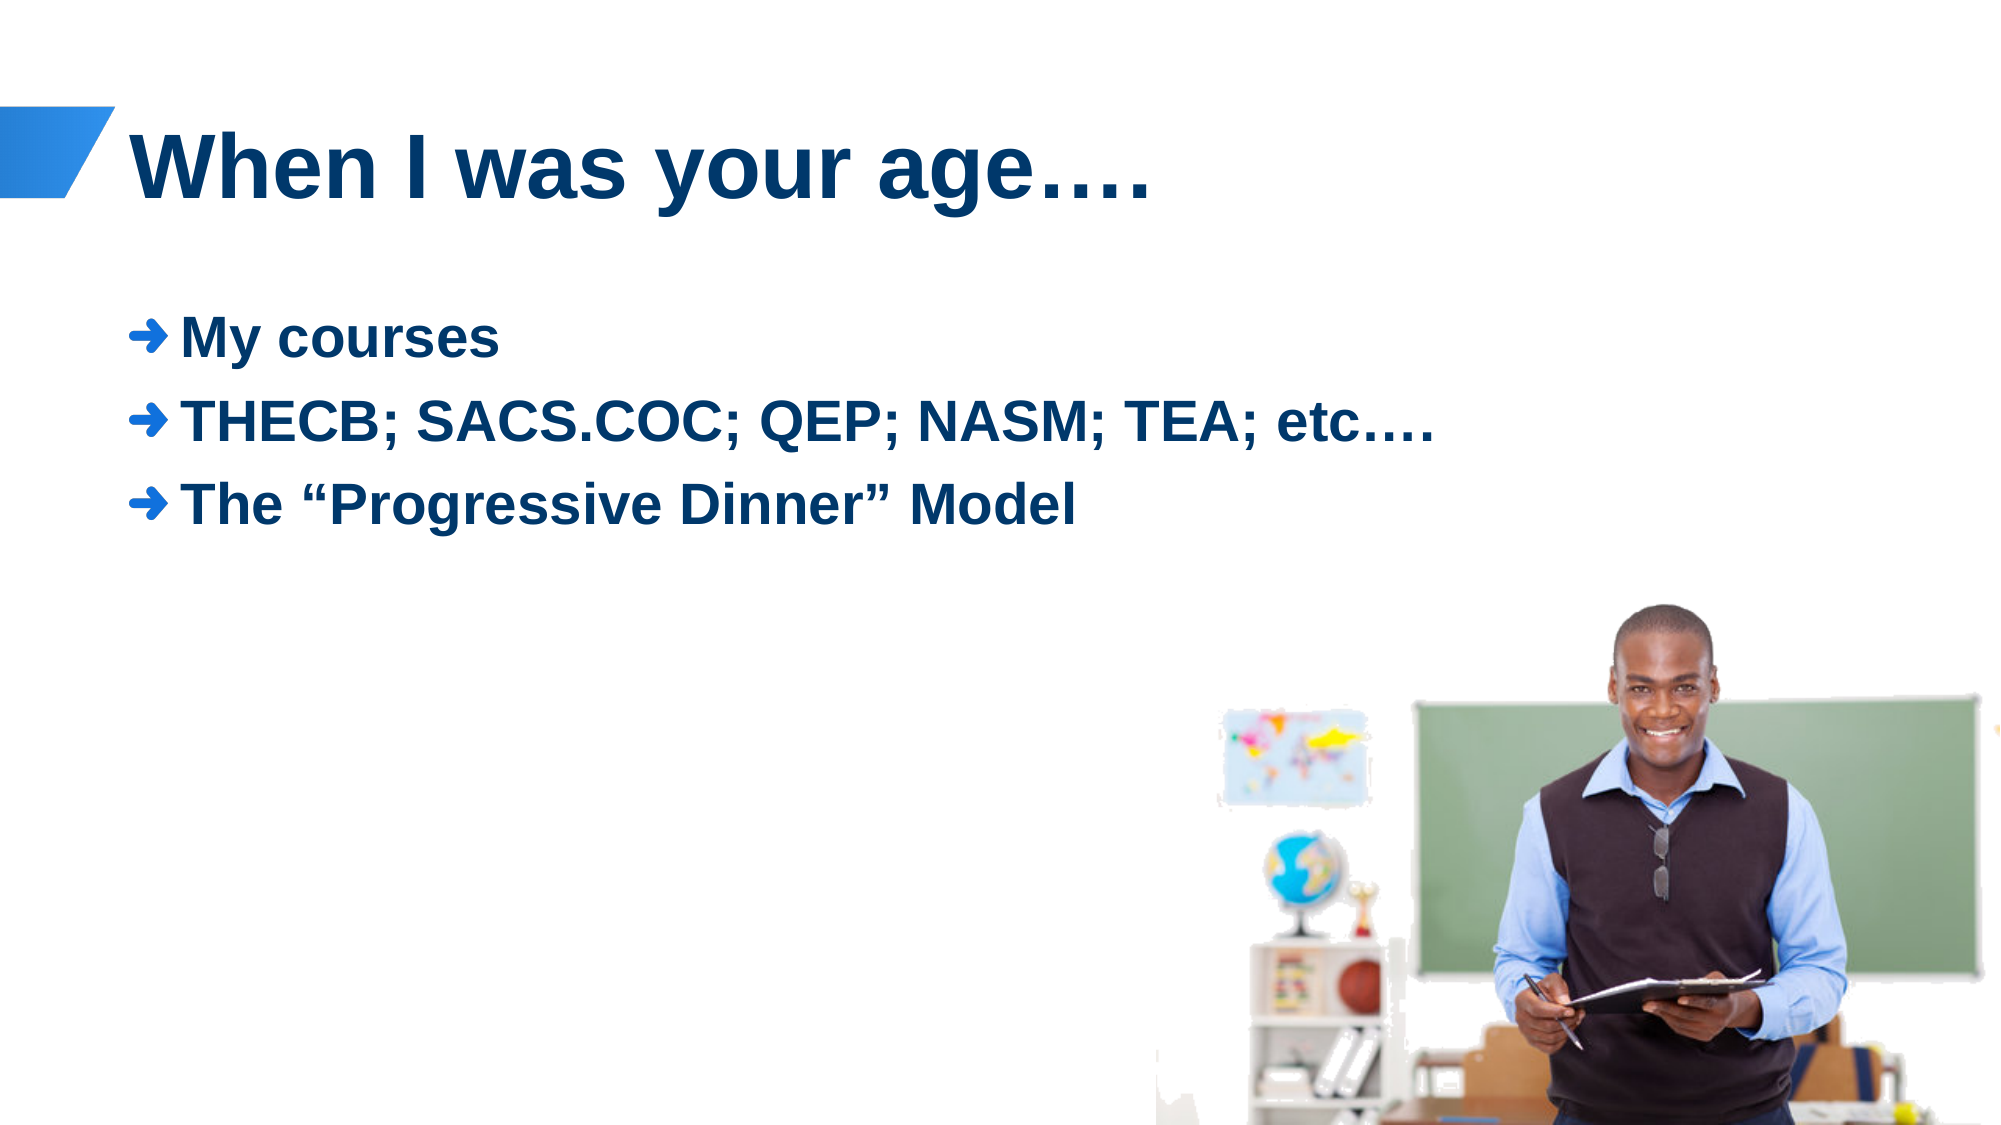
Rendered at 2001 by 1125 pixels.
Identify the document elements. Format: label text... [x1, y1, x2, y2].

picture [129, 398, 171, 440]
picture [0, 46, 132, 265]
picture [129, 482, 171, 523]
title When I was your age…. [114, 111, 1863, 278]
picture [129, 314, 171, 356]
list My courses THECB; SACS.COC; QEP; NASM; TEA; etc…. The “Progressive Dinner” Model [114, 299, 1863, 1014]
picture [1156, 562, 2000, 1125]
